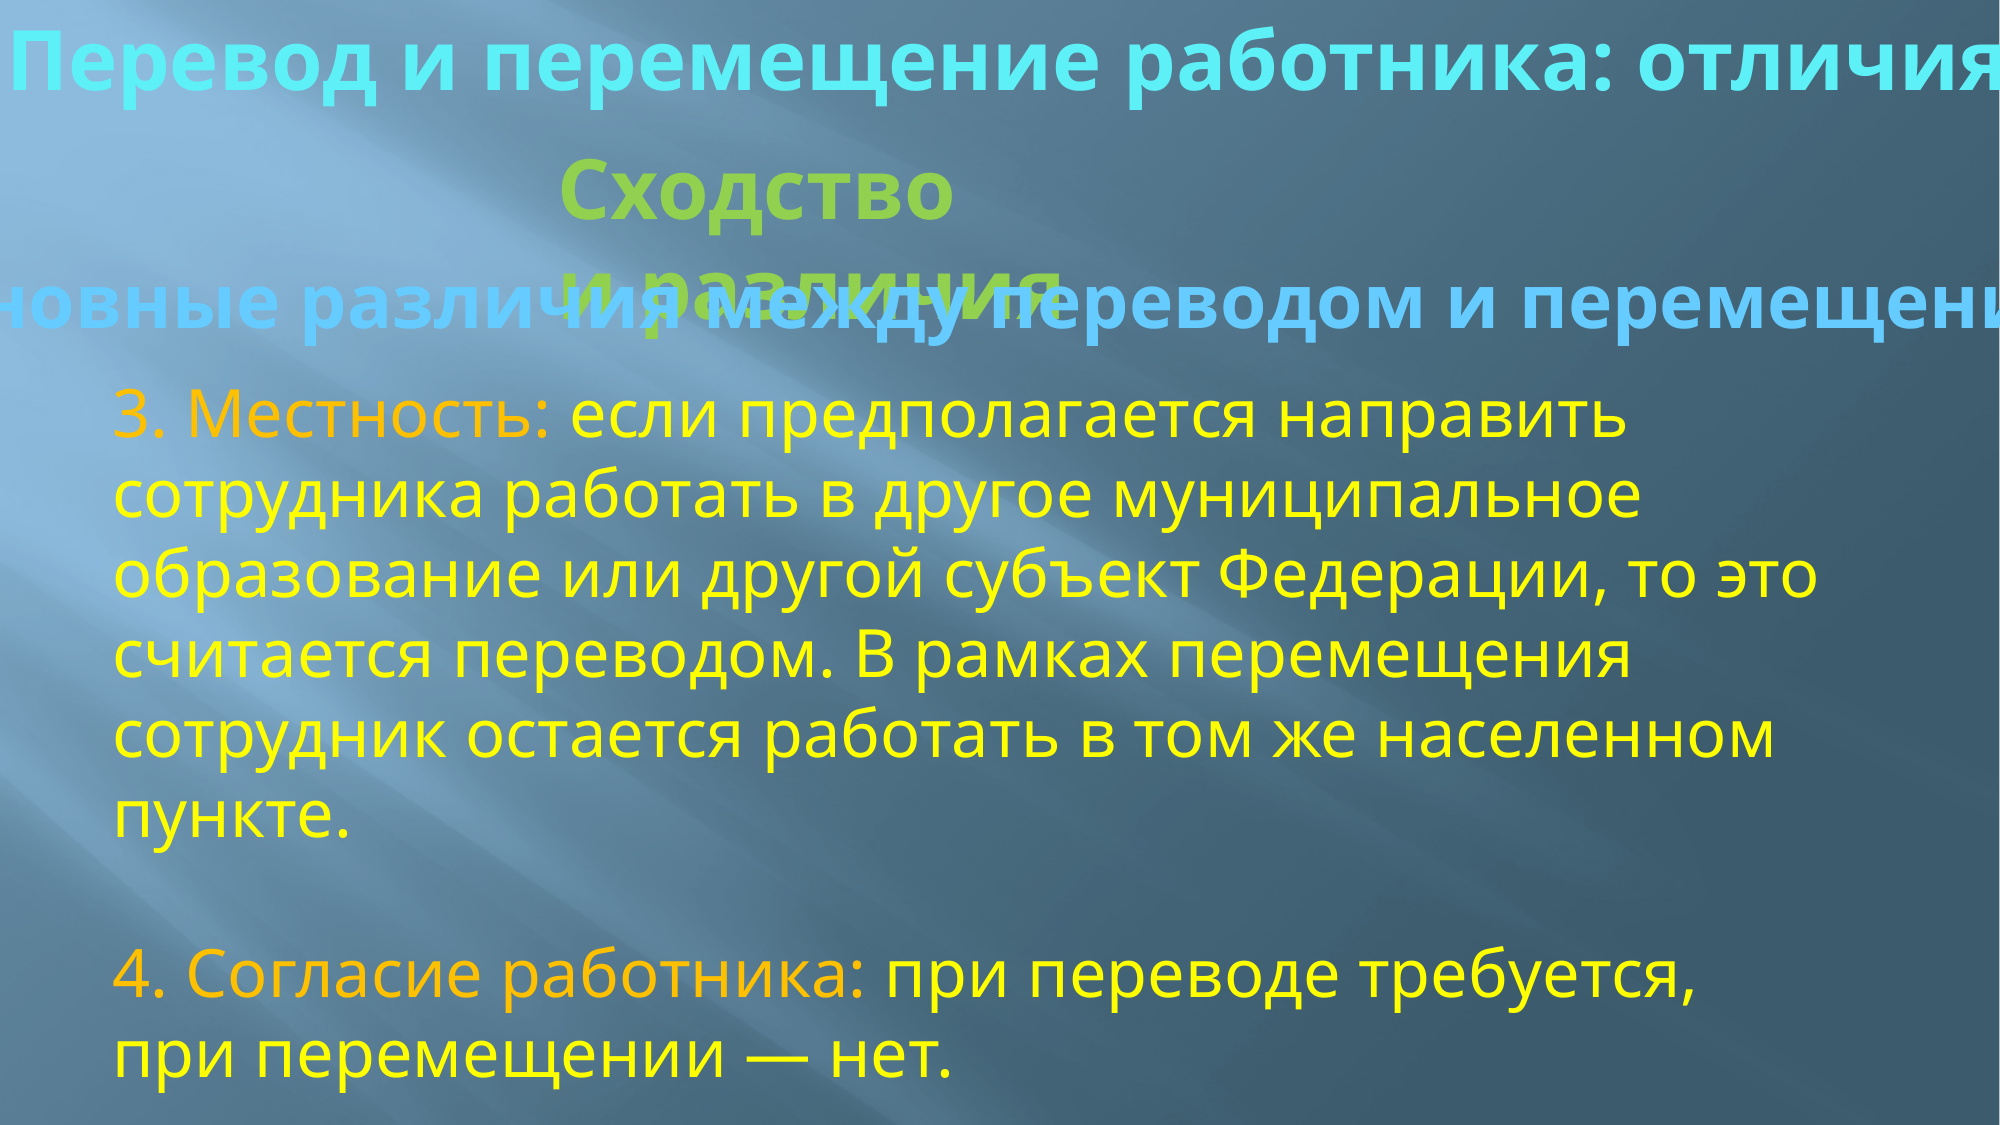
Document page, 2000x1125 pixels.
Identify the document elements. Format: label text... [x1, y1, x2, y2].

text_box Основные различия между переводом и перемещением [0, 246, 2000, 351]
text_box 3. Местность: если предполагается направить сотрудника работать в другое муниципальное образование или другой субъект Федерации, то это считается переводом. В рамках перемещения сотрудник остается работать в том же населенном пункте. 4. Согласие работника: при переводе требуется, при перемещении — нет. [97, 363, 1926, 1125]
text_box Сходство и различия [542, 351, 1371, 444]
text_box Перевод и перемещение работника: отличия [0, 0, 2000, 115]
text_box Сходство и различия [542, 128, 1371, 246]
